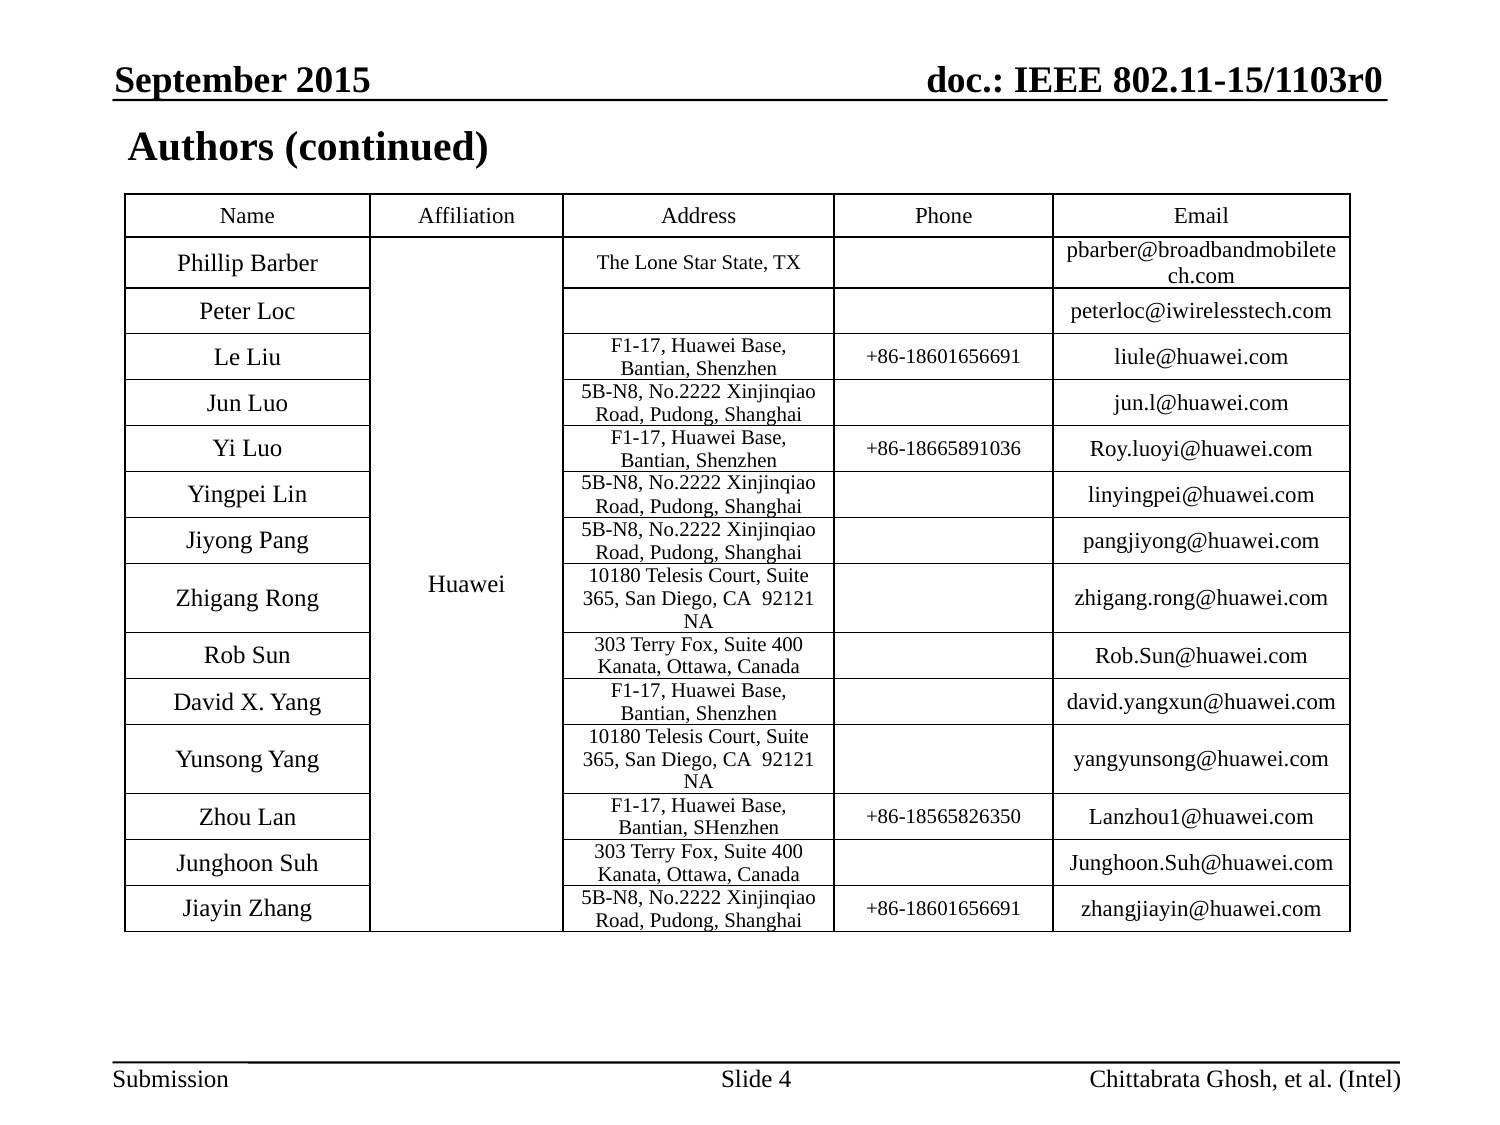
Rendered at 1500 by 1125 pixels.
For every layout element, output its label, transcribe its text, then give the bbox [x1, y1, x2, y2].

table_cell [835, 725, 1052, 793]
table_cell Phillip Barber [126, 238, 369, 287]
table_header Email [1054, 195, 1349, 236]
table_cell zhigang.rong@huawei.com [1054, 564, 1349, 632]
table_cell The Lone Star State, TX [564, 238, 833, 287]
table_cell 5B-N8, No.2222 Xinjinqiao Road, Pudong, Shanghai [564, 380, 833, 425]
table_cell Junghoon.Suh@huawei.com [1054, 840, 1349, 885]
table_cell F1-17, Huawei Base, Bantian, Shenzhen [564, 426, 833, 471]
table_cell [835, 472, 1052, 517]
table_cell [835, 679, 1052, 724]
table_cell david.yangxun@huawei.com [1054, 679, 1349, 724]
table_cell 5B-N8, No.2222 Xinjinqiao Road, Pudong, Shanghai [564, 472, 833, 517]
table_cell 5B-N8, No.2222 Xinjinqiao Road, Pudong, Shanghai [564, 518, 833, 563]
table_cell [835, 238, 1052, 287]
footer Chittabrata Ghosh, et al. (Intel) [1084, 1061, 1402, 1093]
table_cell +86-18601656691 [835, 334, 1052, 379]
table_cell linyingpei@huawei.com [1054, 472, 1349, 517]
table_cell Jun Luo [126, 380, 369, 425]
table_cell [835, 289, 1052, 333]
table_header Address [564, 195, 833, 236]
table_cell [564, 289, 833, 333]
table_cell Zhigang Rong [126, 564, 369, 632]
table_cell 303 Terry Fox, Suite 400 Kanata, Ottawa, Canada [564, 633, 833, 678]
table_cell +86-18665891036 [835, 426, 1052, 471]
table_cell 303 Terry Fox, Suite 400 Kanata, Ottawa, Canada [564, 840, 833, 885]
table_cell liule@huawei.com [1054, 334, 1349, 379]
table_cell [835, 380, 1052, 425]
table_cell jun.l@huawei.com [1054, 380, 1349, 425]
table_cell Zhou Lan [126, 794, 369, 839]
table_header Name [126, 195, 369, 236]
table_cell 5B-N8, No.2222 Xinjinqiao Road, Pudong, Shanghai [564, 886, 833, 931]
table_cell yangyunsong@huawei.com [1054, 725, 1349, 793]
table_cell F1-17, Huawei Base, Bantian, Shenzhen [564, 679, 833, 724]
table_cell pangjiyong@huawei.com [1054, 518, 1349, 563]
table_cell Yunsong Yang [126, 725, 369, 793]
table_cell 10180 Telesis Court, Suite 365, San Diego, CA 92121 NA [564, 725, 833, 793]
table_cell David X. Yang [126, 679, 369, 724]
table_cell Lanzhou1@huawei.com [1054, 794, 1349, 839]
table_header Affiliation [371, 195, 562, 236]
table_cell Yi Luo [126, 426, 369, 471]
title Authors (continued) [112, 124, 1388, 163]
table_cell Le Liu [126, 334, 369, 379]
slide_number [114, 54, 374, 101]
table_cell Rob.Sun@huawei.com [1054, 633, 1349, 678]
table_cell F1-17, Huawei Base, Bantian, SHenzhen [564, 794, 833, 839]
table_cell Peter Loc [126, 289, 369, 333]
table_cell Junghoon Suh [126, 840, 369, 885]
table_cell Huawei [371, 238, 562, 931]
table_cell +86-18565826350 [835, 794, 1052, 839]
table_cell zhangjiayin@huawei.com [1054, 886, 1349, 931]
table_cell [835, 564, 1052, 632]
table_header Phone [835, 195, 1052, 236]
table_cell F1-17, Huawei Base, Bantian, Shenzhen [564, 334, 833, 379]
table_cell Yingpei Lin [126, 472, 369, 517]
table_cell pbarber@broadbandmobiletech.com [1054, 238, 1349, 287]
table_cell Roy.luoyi@huawei.com [1054, 426, 1349, 471]
table_cell [835, 518, 1052, 563]
table_cell [835, 633, 1052, 678]
table_cell +86-18601656691 [835, 886, 1052, 931]
table_cell Rob Sun [126, 633, 369, 678]
table_cell [835, 840, 1052, 885]
table_cell peterloc@iwirelesstech.com [1054, 289, 1349, 333]
table_cell 10180 Telesis Court, Suite 365, San Diego, CA 92121 NA [564, 564, 833, 632]
table_cell Jiyong Pang [126, 518, 369, 563]
slide_number Slide 4 [712, 1061, 800, 1093]
table_cell Jiayin Zhang [126, 886, 369, 931]
